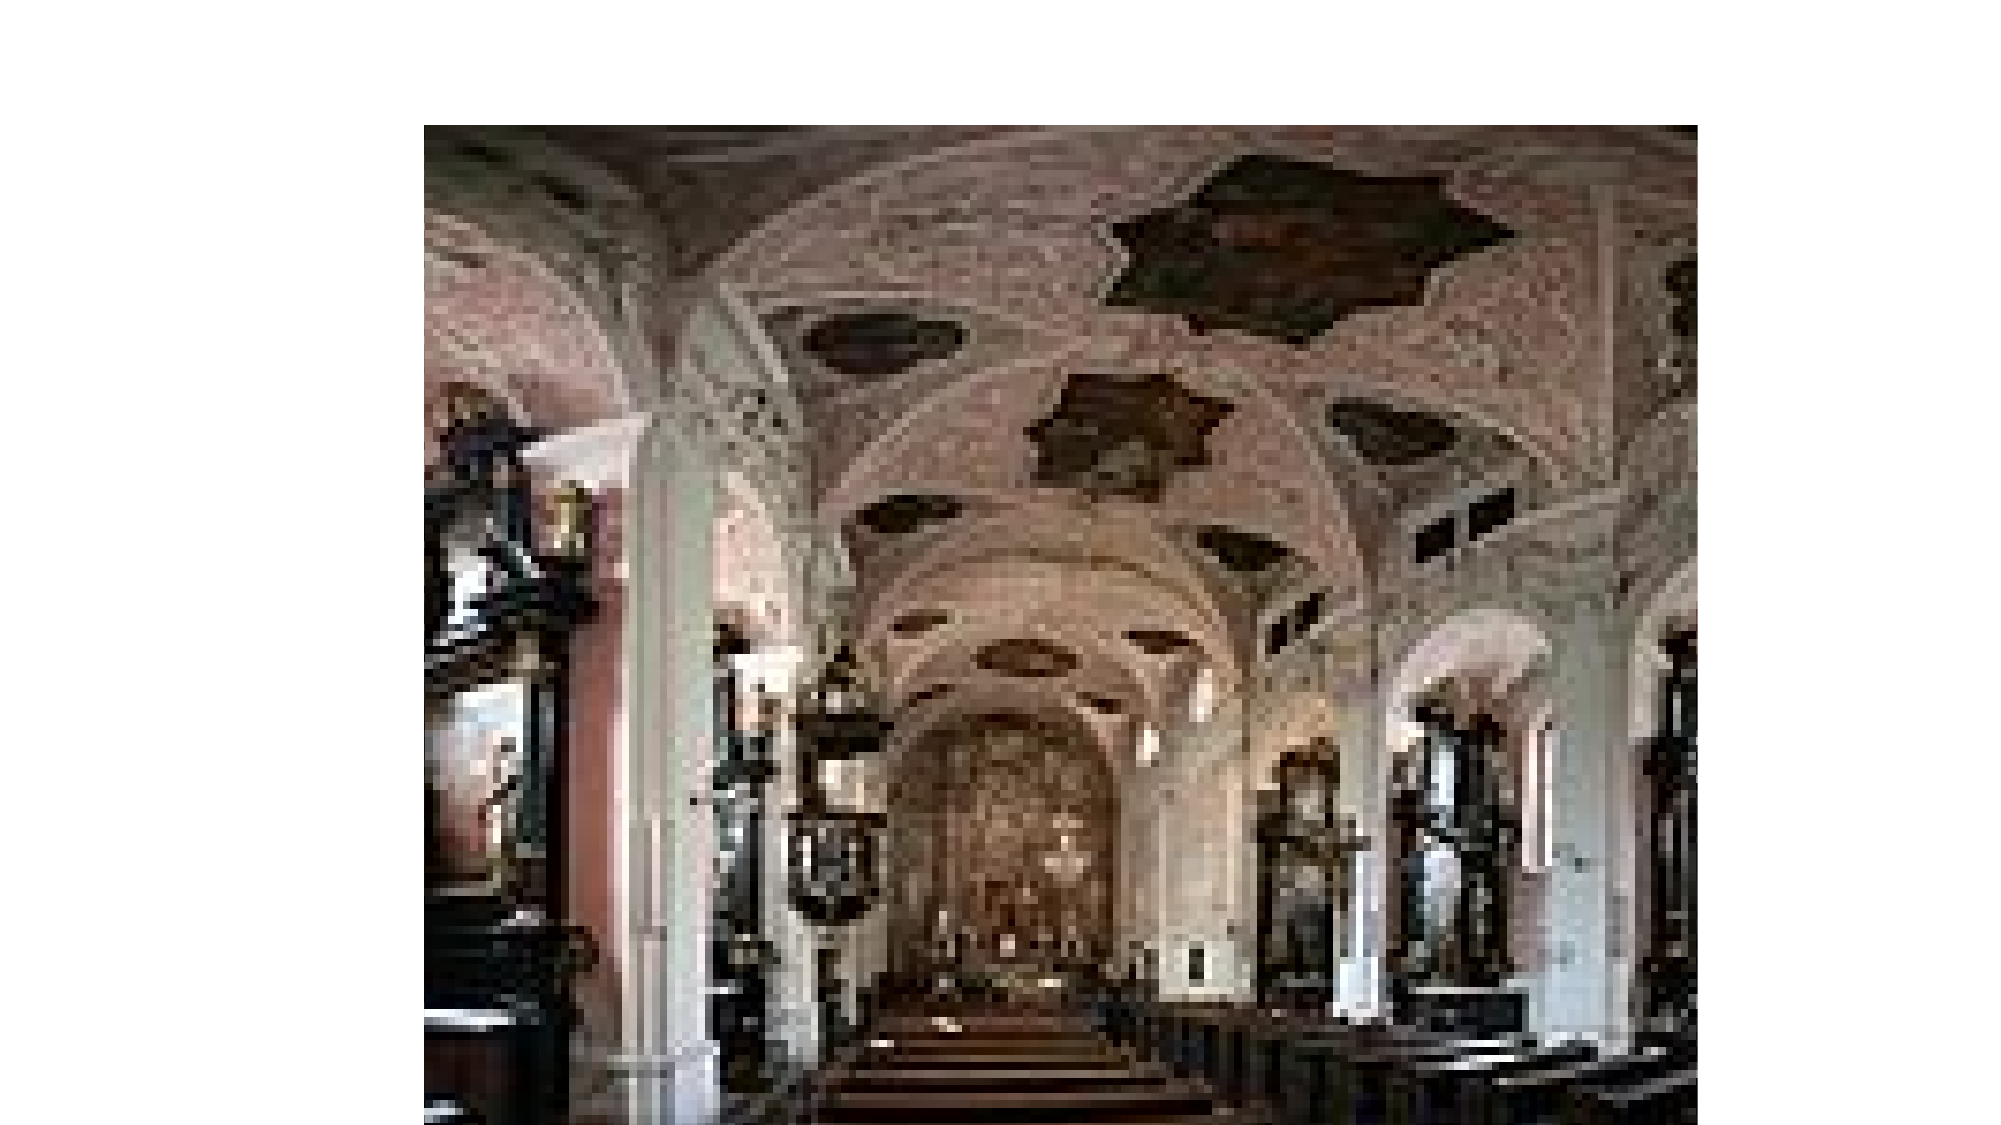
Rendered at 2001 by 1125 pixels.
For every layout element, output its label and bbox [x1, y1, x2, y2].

picture [424, 125, 1698, 1125]
